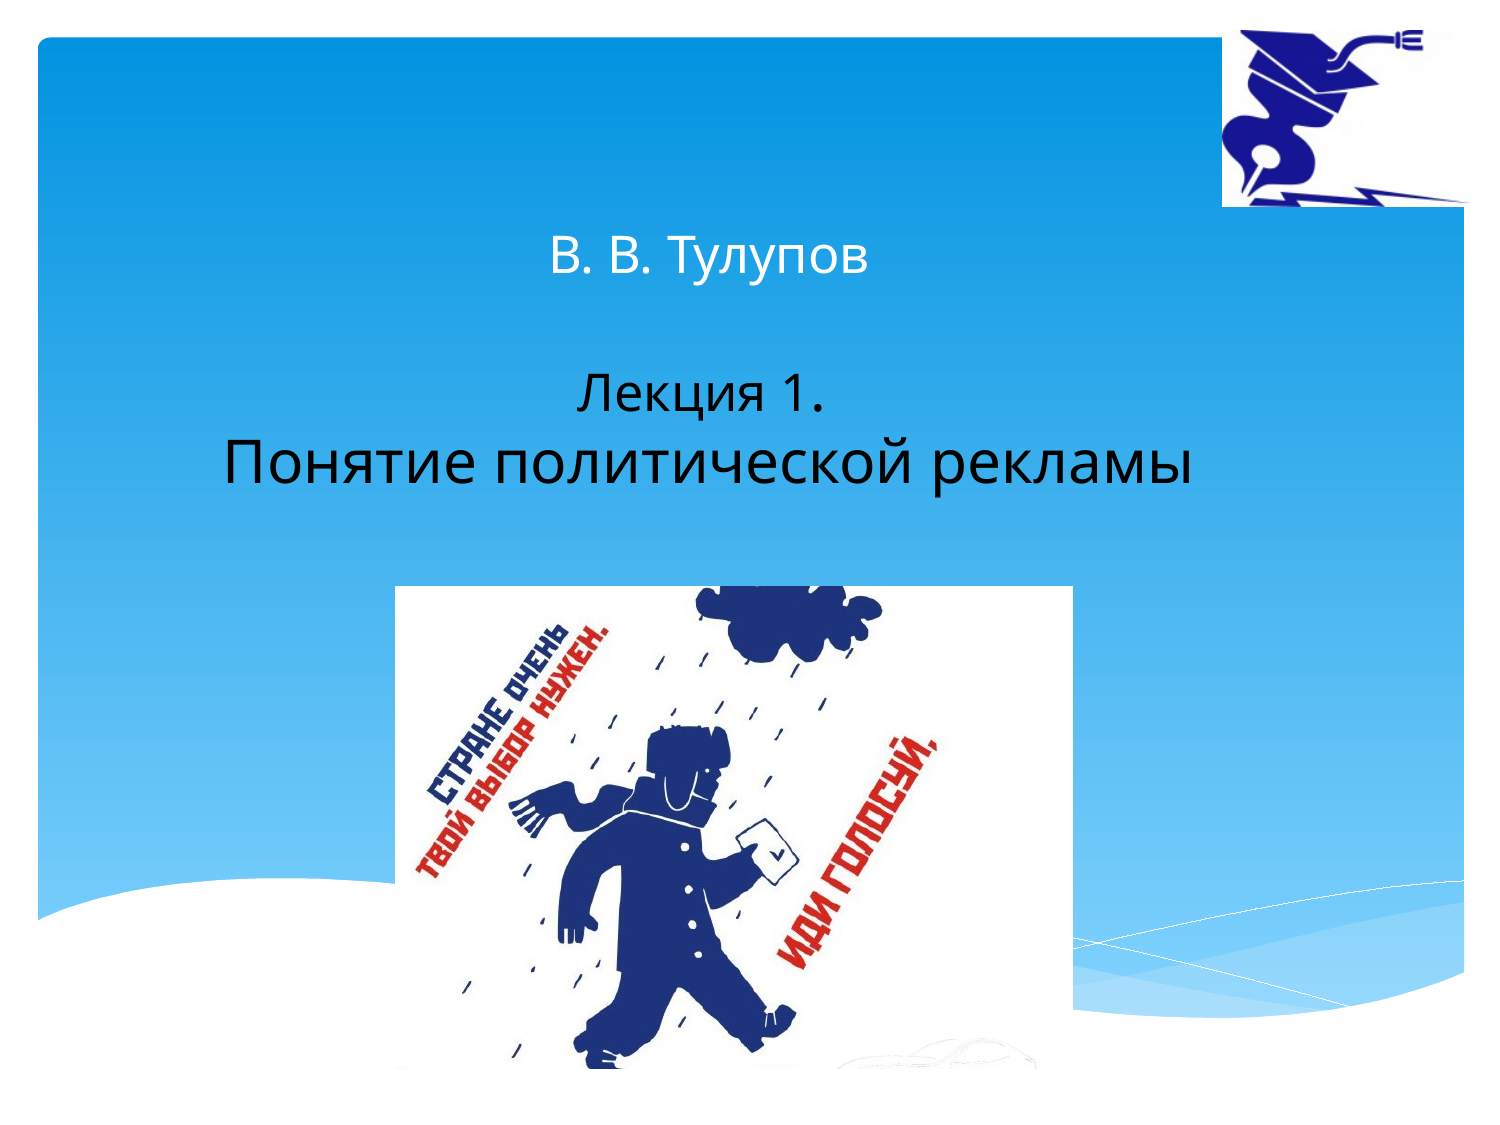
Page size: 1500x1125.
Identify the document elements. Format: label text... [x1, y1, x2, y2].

picture [1222, 30, 1471, 208]
text_box В. В. Тулупов Лекция 1. Понятие политической рекламы [125, 125, 1294, 504]
picture [395, 585, 1074, 1070]
